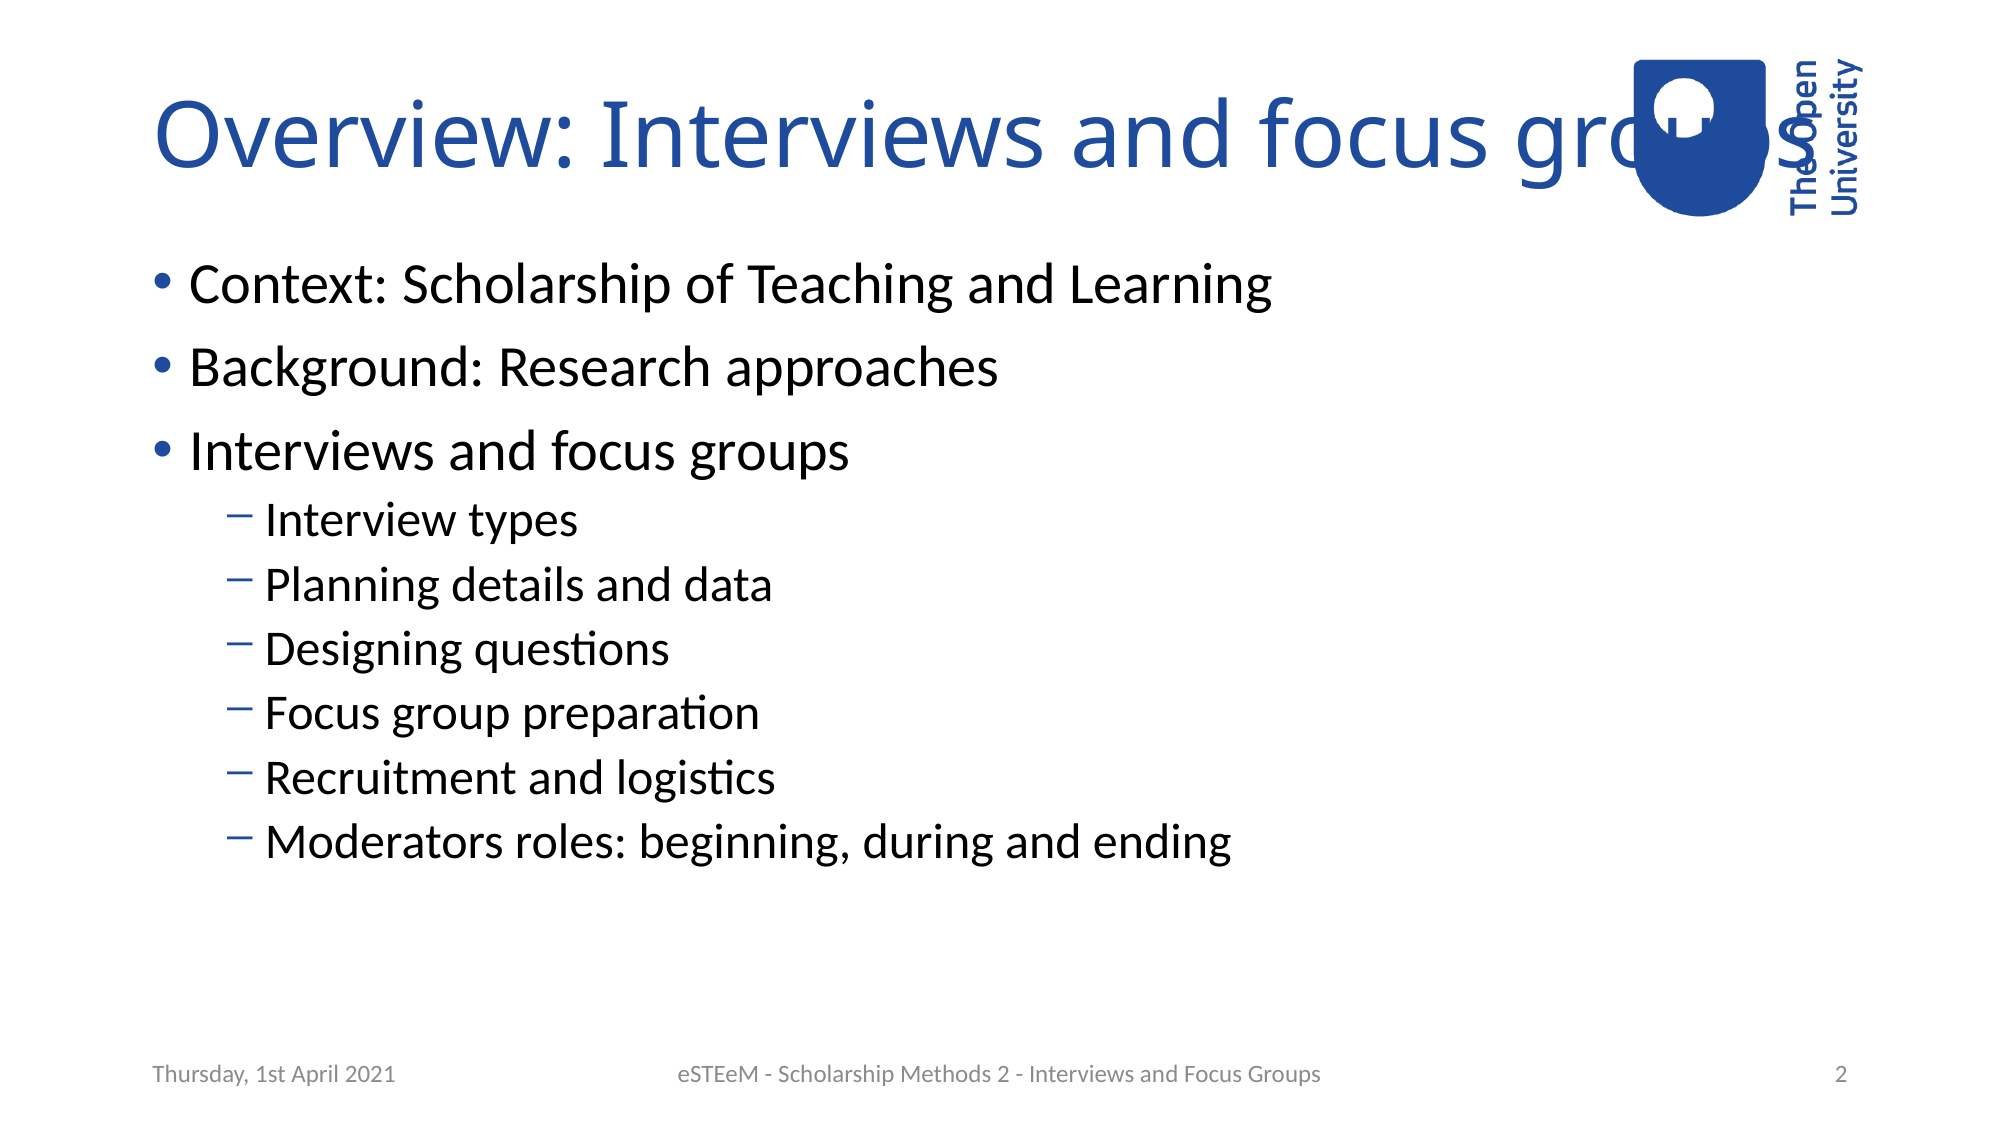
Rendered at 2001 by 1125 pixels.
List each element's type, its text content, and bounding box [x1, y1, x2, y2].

slide_number 2 [1412, 1042, 1863, 1103]
title Overview: Interviews and focus groups [137, 59, 1863, 217]
list Context: Scholarship of Teaching and Learning Background: Research approaches Interviews and focus groups Interview types Planning details and data Designing questions Focus group preparation Recruitment and logistics Moderators roles: beginning, during and ending [137, 245, 1448, 1014]
footer eSTEeM - Scholarship Methods 2 - Interviews and Focus Groups [662, 1042, 1338, 1103]
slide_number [137, 1042, 588, 1103]
